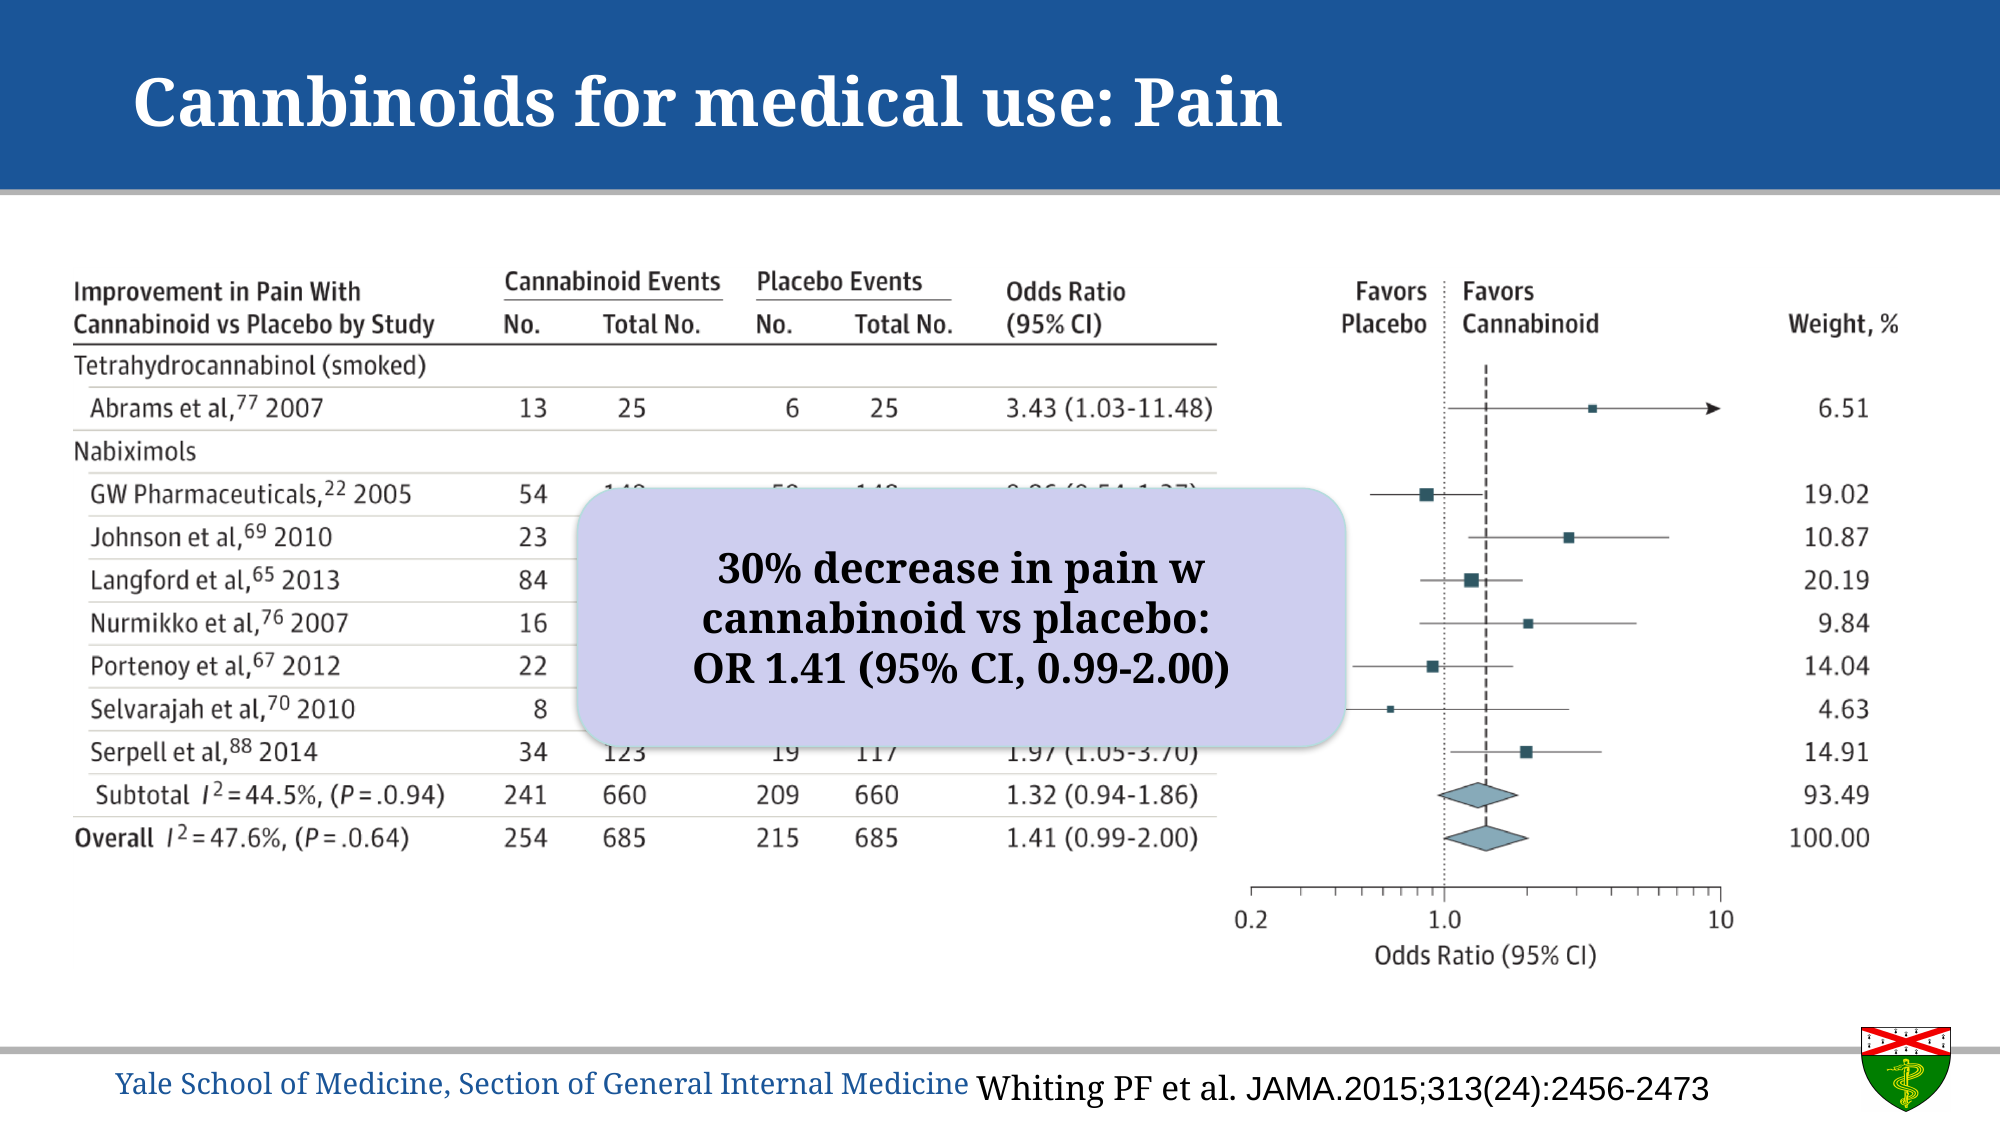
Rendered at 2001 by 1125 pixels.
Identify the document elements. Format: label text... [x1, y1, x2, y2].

picture [72, 267, 1898, 970]
title Cannbinoids for medical use: Pain [117, 24, 1898, 175]
picture [1861, 1027, 1951, 1059]
text_box Whiting PF et al. JAMA.2015;313(24):2456-2473 [961, 1059, 1962, 1115]
